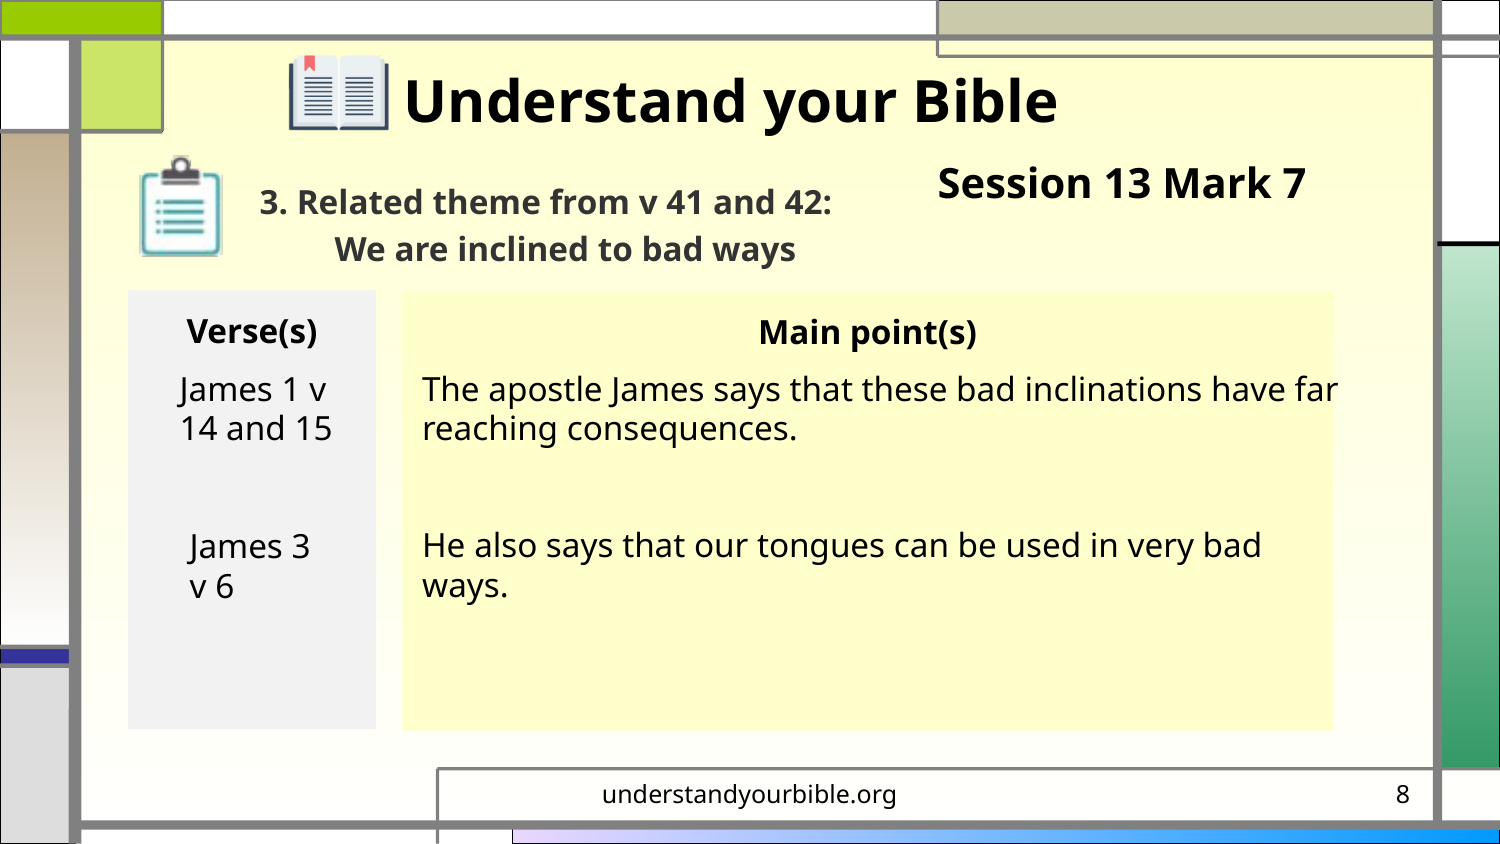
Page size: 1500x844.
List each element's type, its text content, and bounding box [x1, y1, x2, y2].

slide_number 8 [1074, 770, 1425, 818]
text_box James 3 v 6 [174, 518, 343, 613]
picture [280, 47, 395, 138]
footer understandyourbible.org [512, 770, 988, 818]
text_box Verse(s) [128, 290, 377, 730]
text_box Understand your Bible [276, 16, 1187, 173]
picture [134, 149, 227, 263]
text_box 3. Related theme from v 41 and 42: We are inclined to bad ways [244, 173, 1214, 292]
text_box Main point(s) [402, 291, 1333, 731]
text_box The apostle James says that these bad inclinations have far reaching consequences. [407, 360, 1357, 455]
text_box Session 13 Mark 7 [820, 131, 1424, 233]
text_box James 1 v 14 and 15 [164, 360, 377, 455]
text_box He also says that our tongues can be used in very bad ways. [407, 516, 1357, 612]
